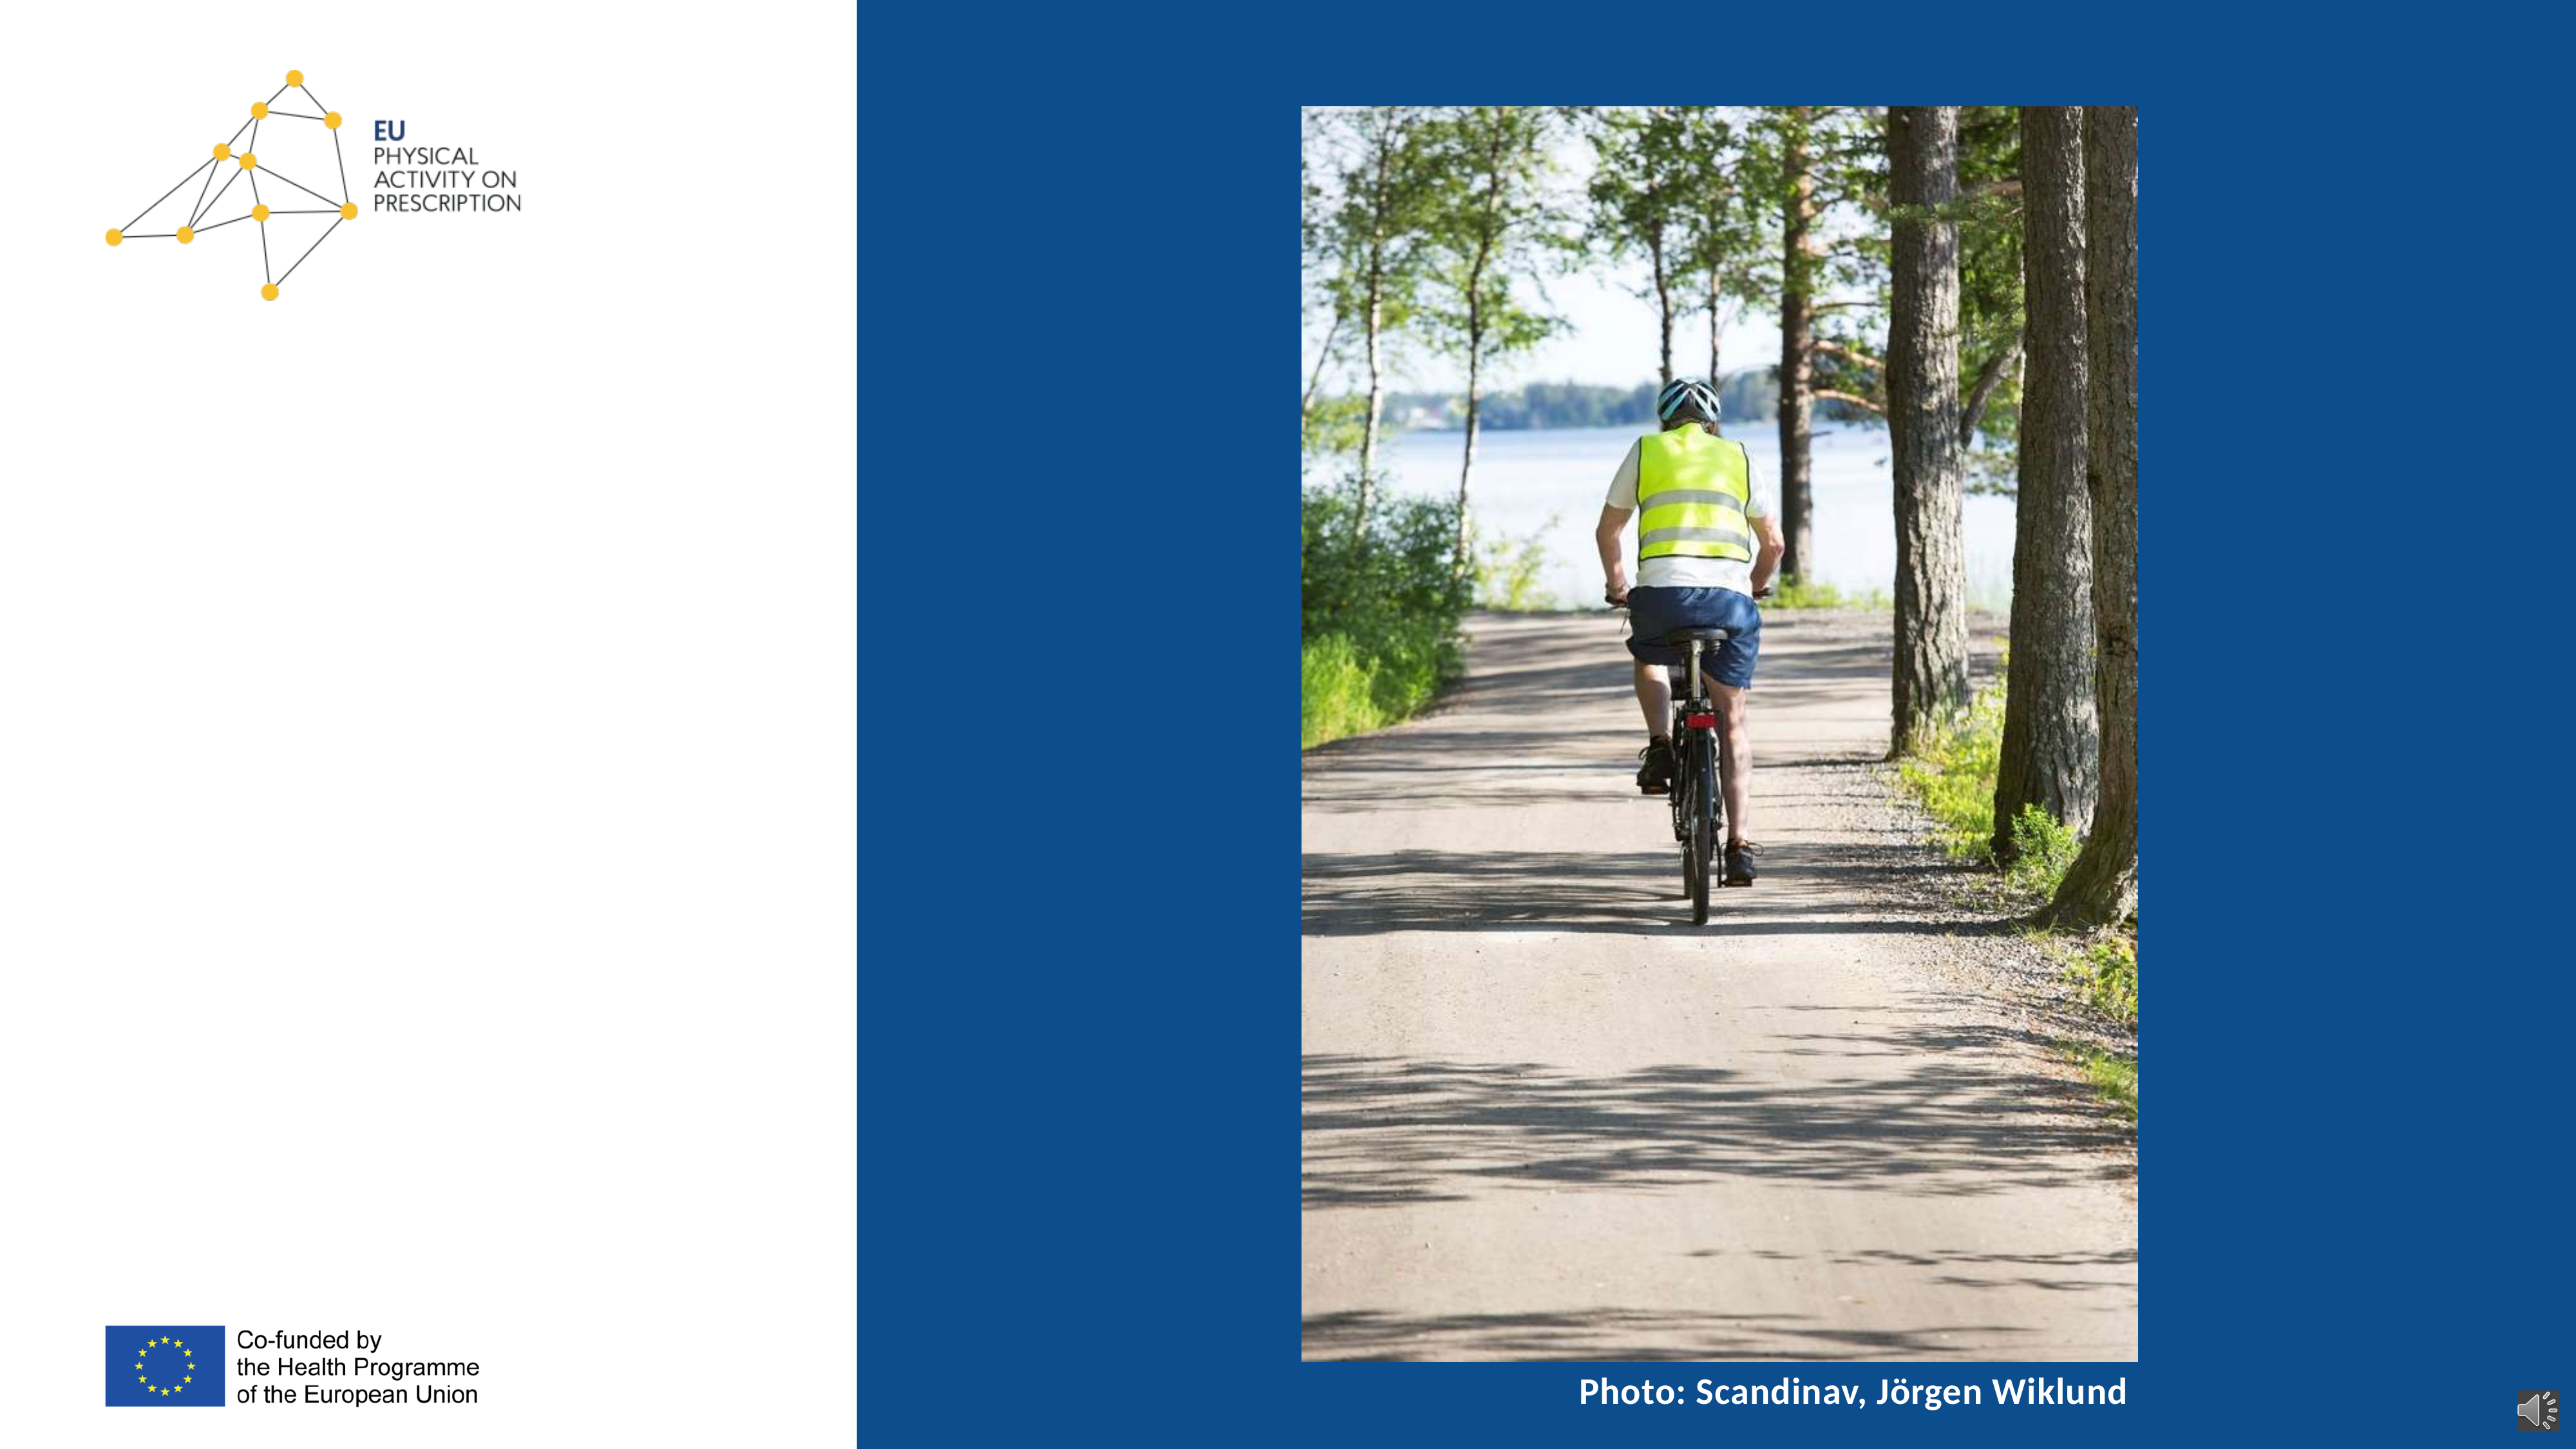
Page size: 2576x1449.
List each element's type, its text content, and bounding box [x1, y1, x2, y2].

picture [94, 1311, 497, 1424]
picture [2517, 1390, 2561, 1434]
text_box Photo: Scandinav, Jörgen Wiklund [1569, 1361, 2139, 1417]
picture [106, 70, 522, 302]
picture [1301, 106, 2138, 1362]
